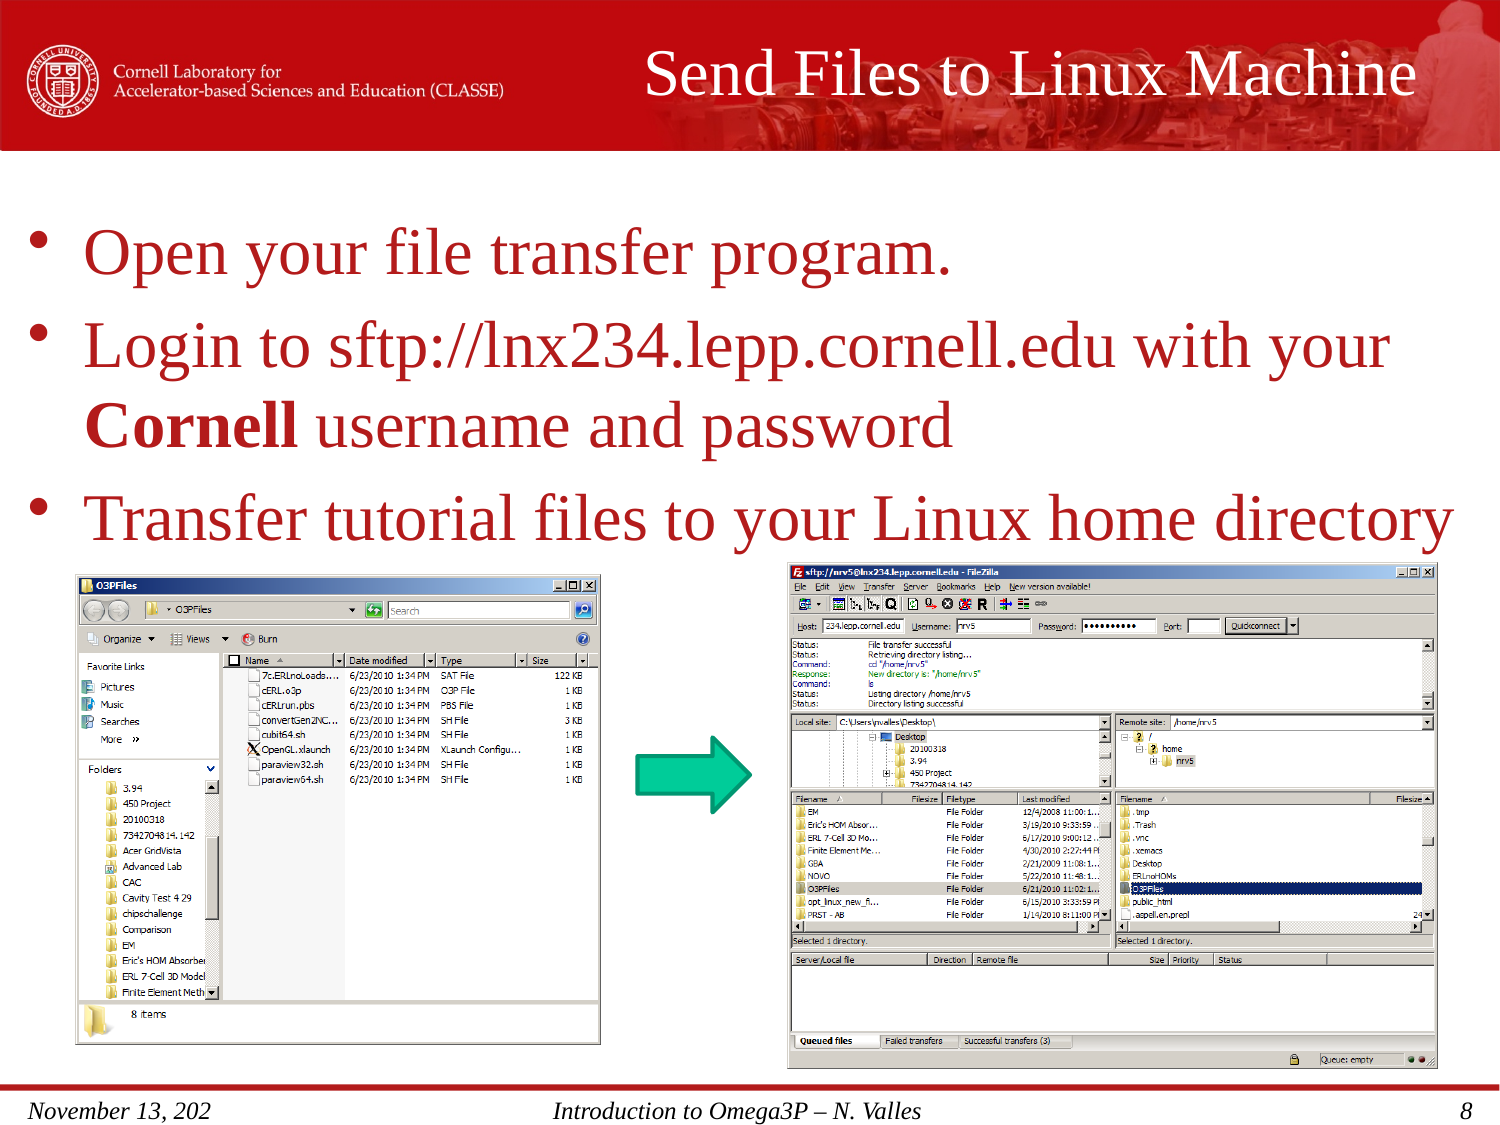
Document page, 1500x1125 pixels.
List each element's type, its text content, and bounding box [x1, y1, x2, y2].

picture [787, 562, 1438, 1069]
text_box [635, 735, 753, 815]
footer Introduction to Omega3P – N. Valles [452, 1086, 1023, 1118]
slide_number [12, 1087, 238, 1118]
picture [0, 0, 1500, 151]
title Send Files to Linux Machine [600, 24, 1463, 113]
picture [74, 574, 601, 1045]
slide_number 8 [1374, 1087, 1488, 1113]
list Open your file transfer program. Login to sftp://lnx234.lepp.cornell.edu with your Cornell username and password Transfer tutorial files to your Linux home directory [12, 199, 1488, 676]
